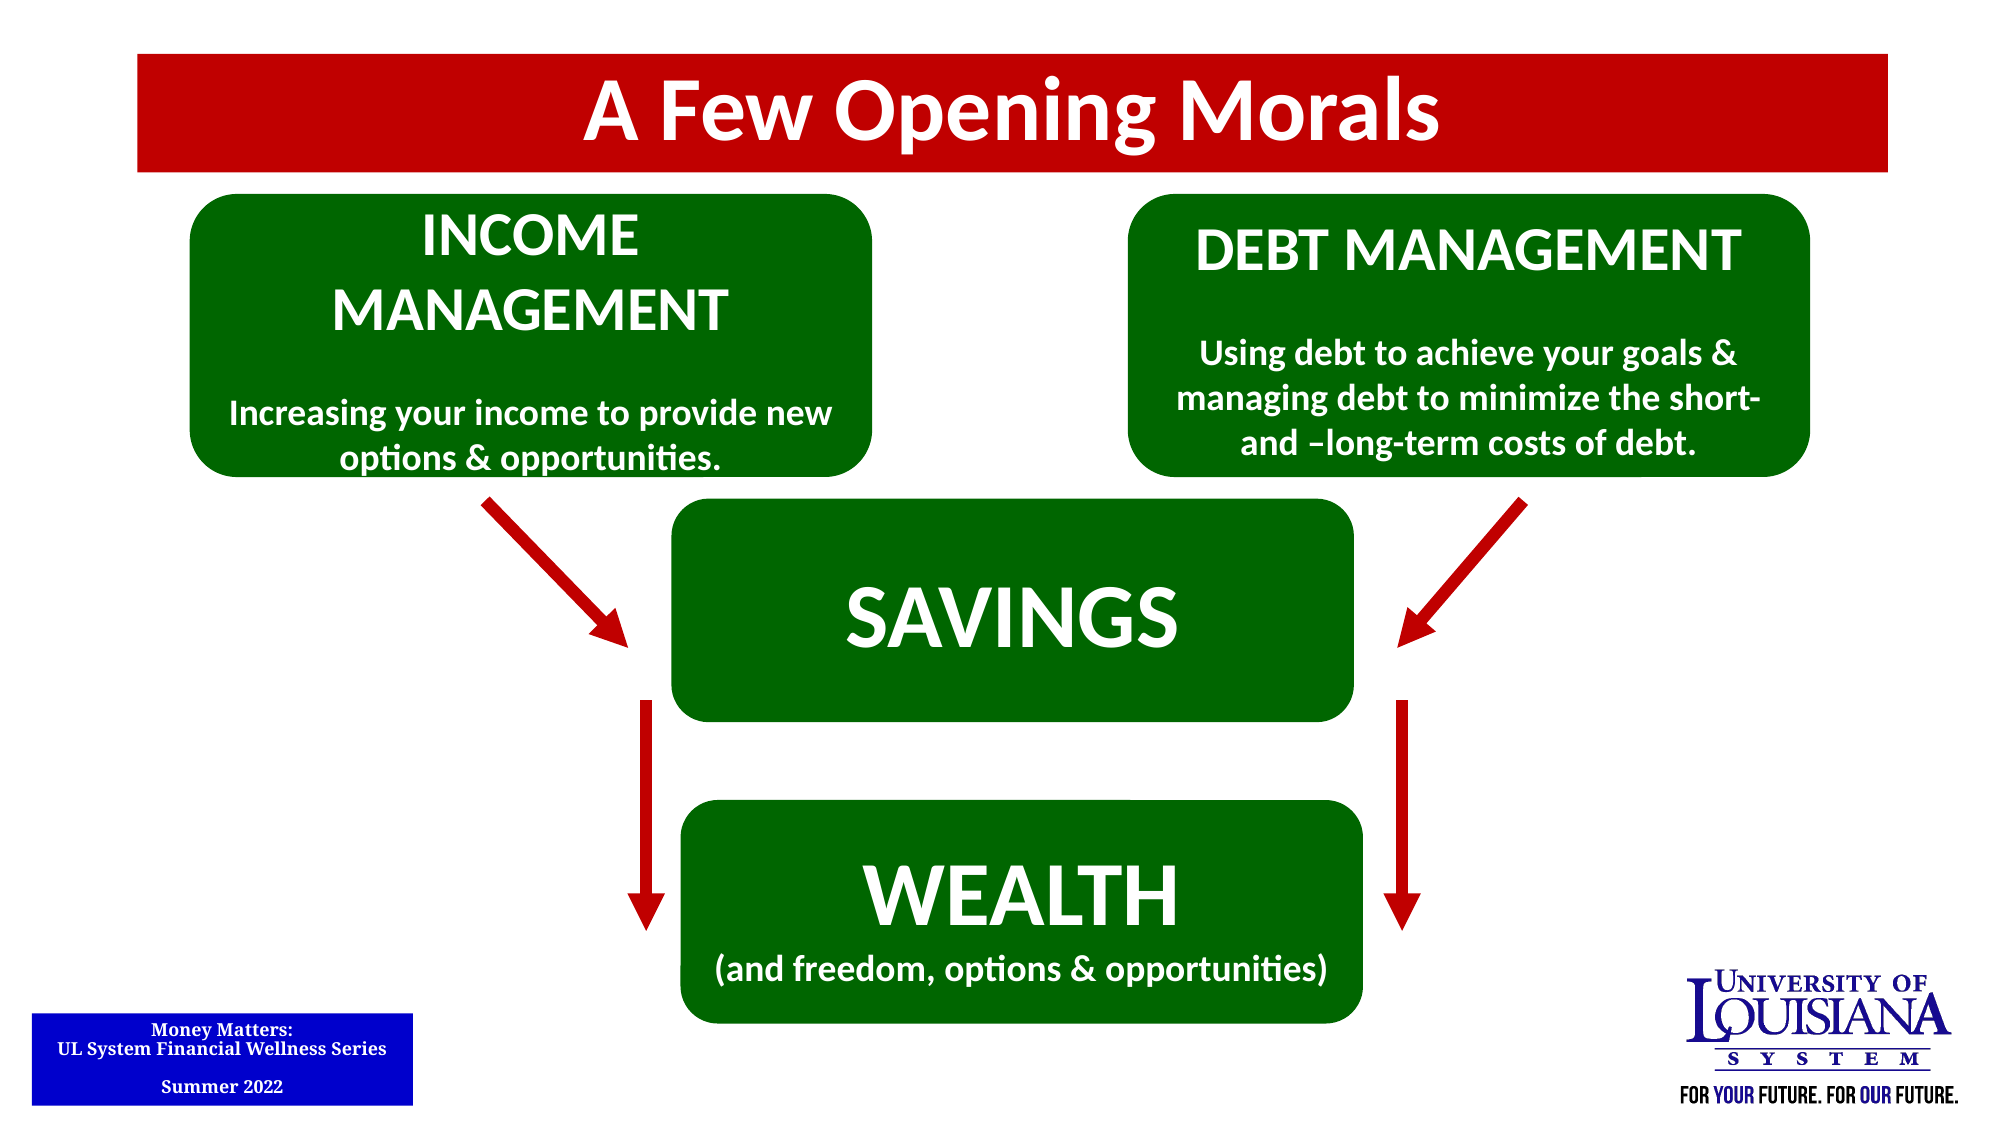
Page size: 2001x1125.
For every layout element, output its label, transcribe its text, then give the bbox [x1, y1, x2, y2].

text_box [484, 500, 629, 648]
text_box INCOME MANAGEMENT Increasing your income to provide new options & opportunities. [188, 192, 874, 479]
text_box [1397, 500, 1524, 648]
text_box SAVINGS [670, 497, 1355, 724]
text_box A Few Opening Morals [137, 53, 1888, 173]
picture [1655, 956, 1983, 1120]
text_box WEALTH (and freedom, options & opportunities) [679, 798, 1365, 1025]
text_box DEBT MANAGEMENT Using debt to achieve your goals & managing debt to minimize the short- and –long-term costs of debt. [1126, 192, 1812, 479]
